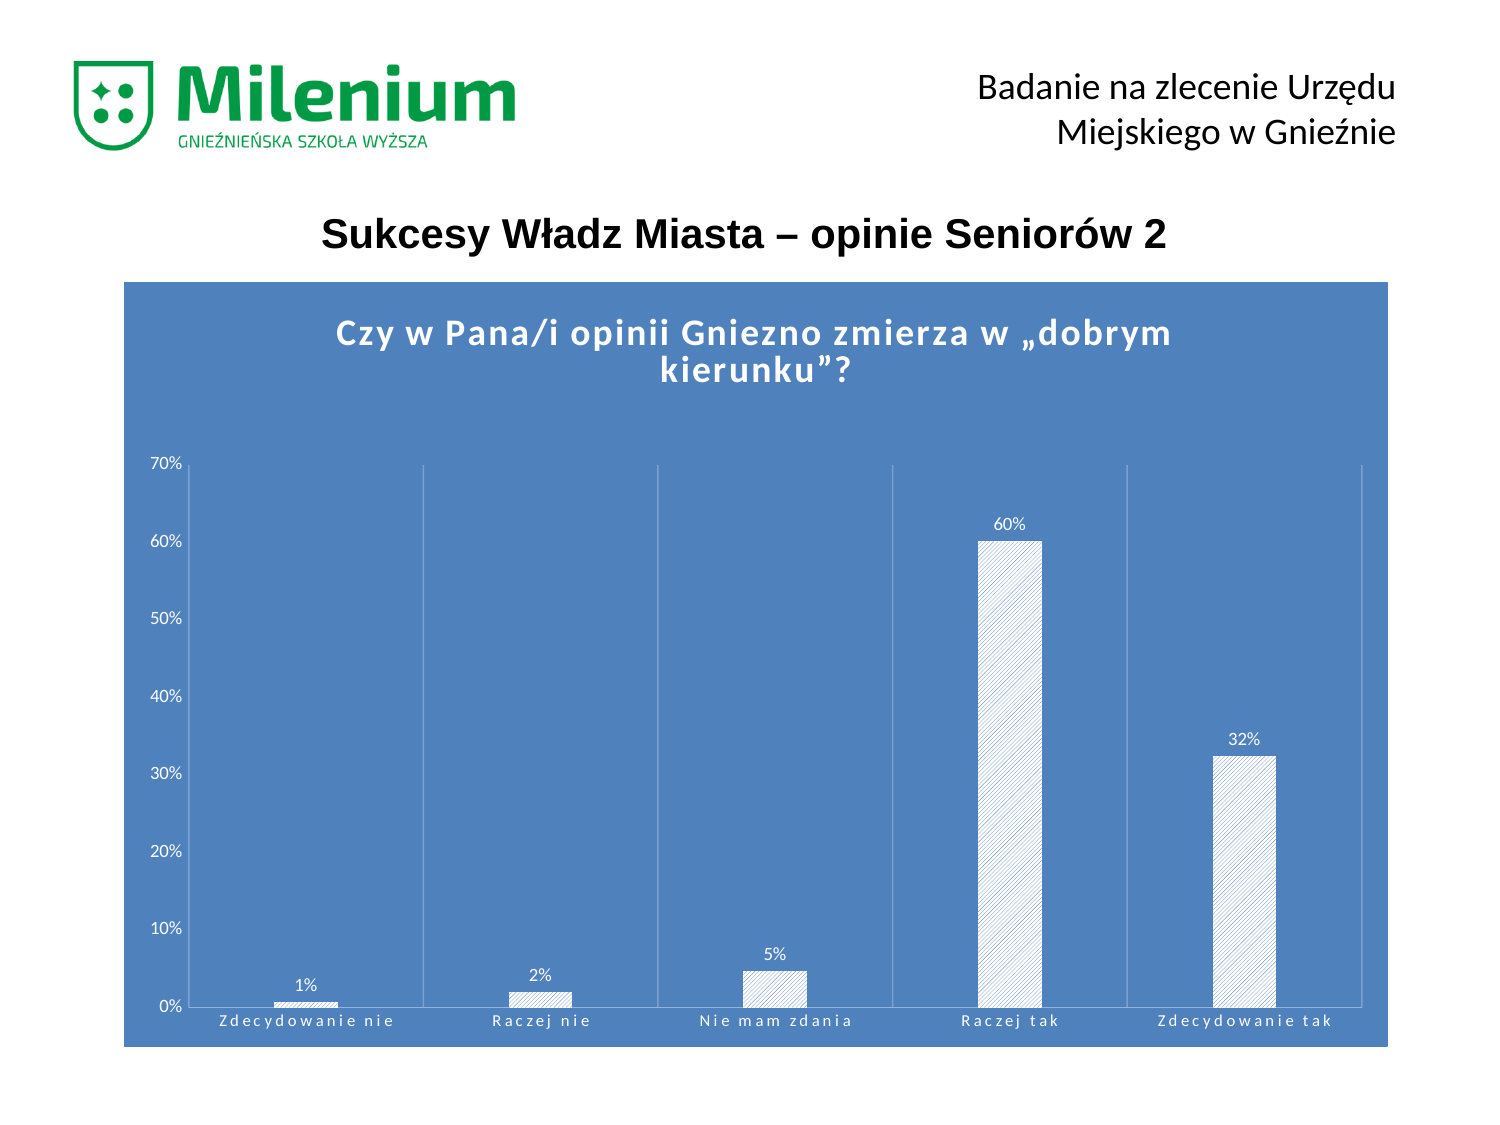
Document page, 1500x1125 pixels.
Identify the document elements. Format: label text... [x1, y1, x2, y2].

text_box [24, 10, 564, 200]
text_box Badanie na zlecenie Urzędu Miejskiego w Gnieźnie [938, 54, 1412, 160]
text_box Sukcesy Władz Miasta – opinie Seniorów 2 [41, 198, 1447, 264]
chart [123, 281, 1389, 1047]
